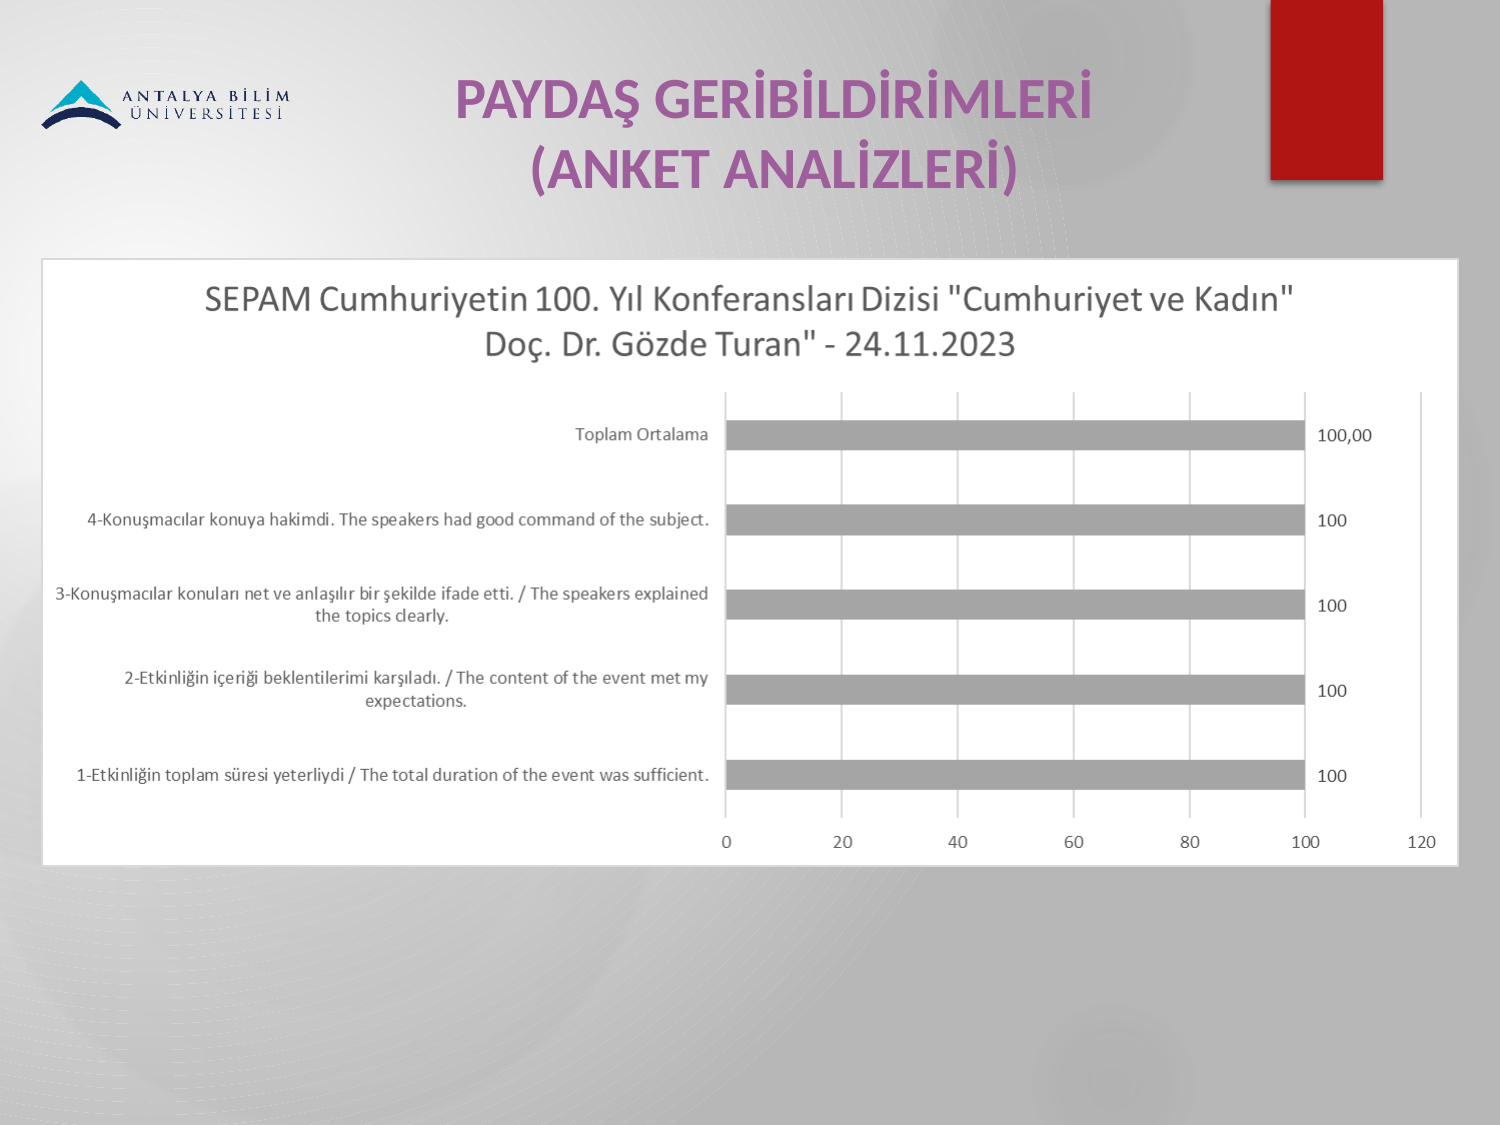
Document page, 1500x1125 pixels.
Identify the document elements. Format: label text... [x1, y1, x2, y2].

picture [41, 258, 1459, 867]
picture [40, 77, 290, 132]
text_box PAYDAŞ GERİBİLDİRİMLERİ (ANKET ANALİZLERİ) [325, 52, 1224, 208]
